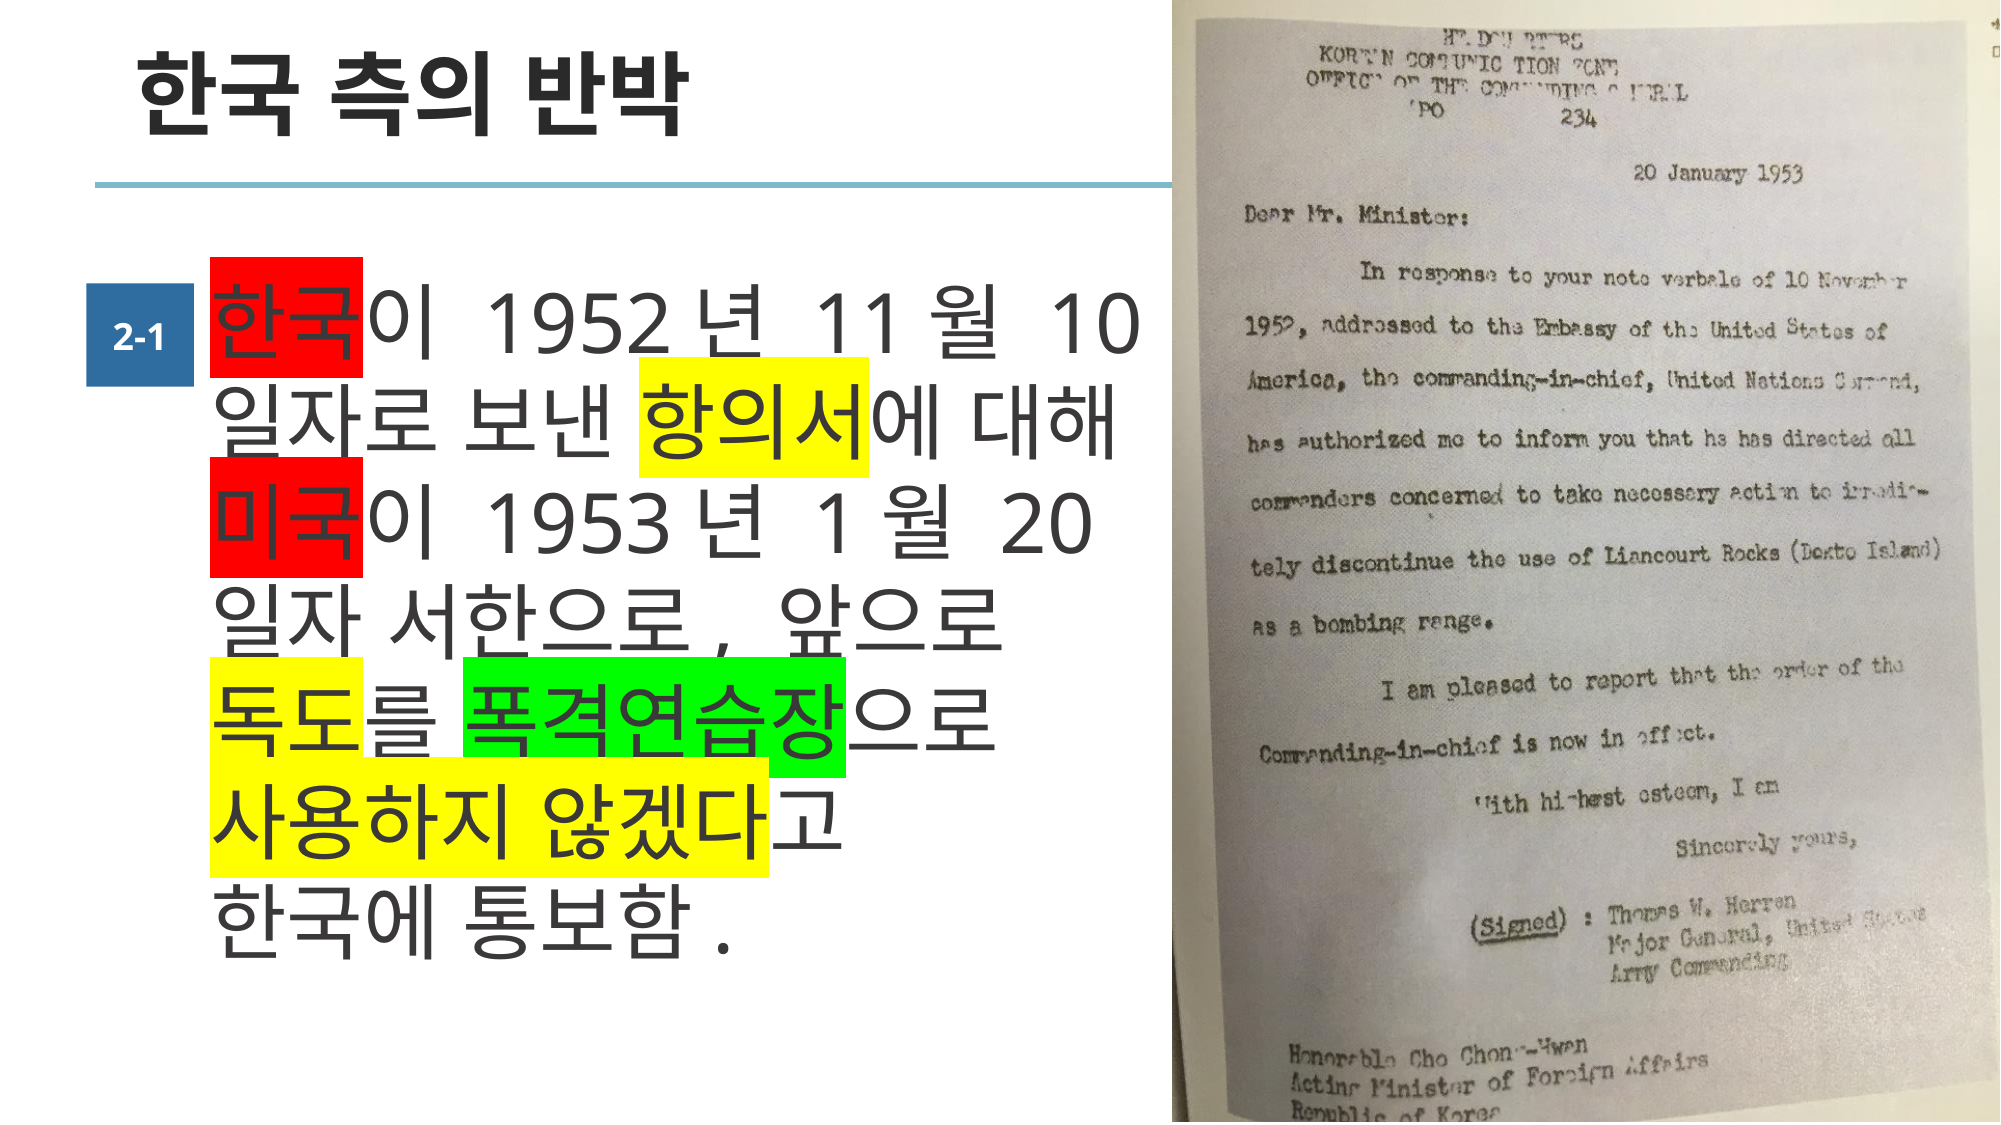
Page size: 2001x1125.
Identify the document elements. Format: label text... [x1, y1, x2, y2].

picture [1024, 1, 2000, 1122]
text_box 2-1 [85, 282, 195, 388]
text_box 한국이 1952년 11월 10일자로 보낸 항의서에 대해 미국이 1953년 1월 20일자 서한으로, 앞으로 독도를 폭격연습장으로 사용하지 않겠다고 한국에 통보함. [195, 263, 1172, 978]
text_box 한국 측의 반박 [119, 29, 708, 155]
